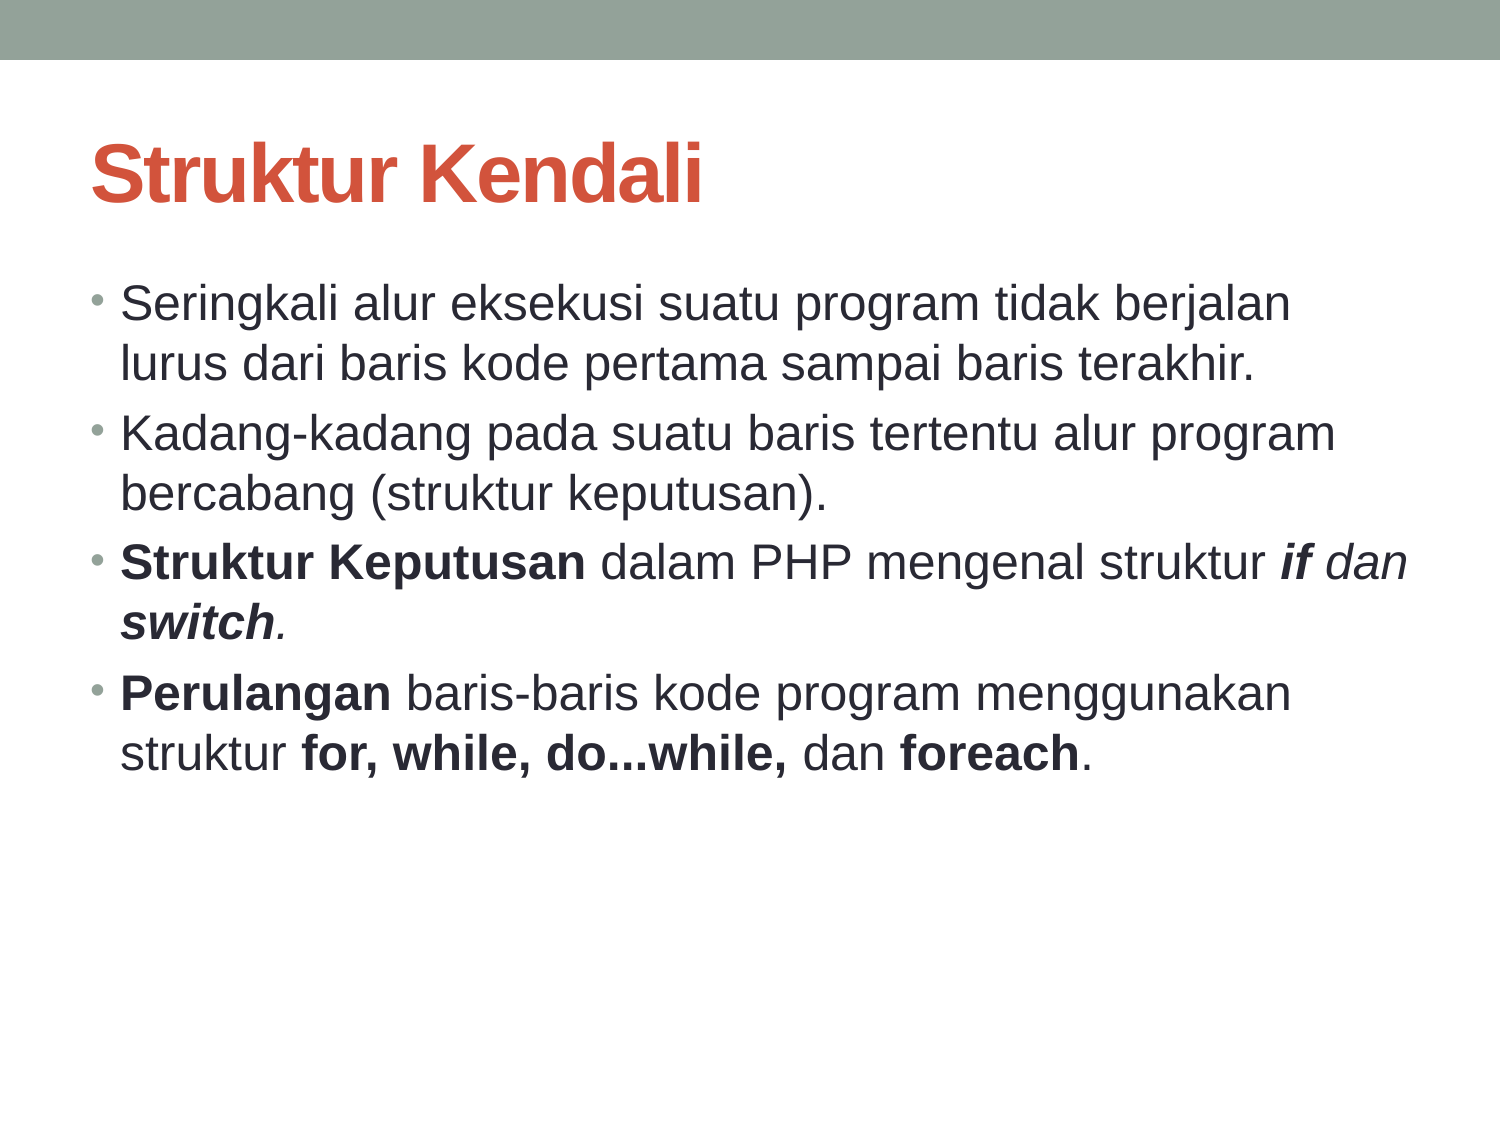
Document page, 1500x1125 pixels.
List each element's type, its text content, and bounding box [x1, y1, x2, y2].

list Seringkali alur eksekusi suatu program tidak berjalan lurus dari baris kode pertama sampai baris terakhir. Kadang‐kadang pada suatu baris tertentu alur program bercabang (struktur keputusan). Struktur Keputusan dalam PHP mengenal struktur if dan switch. Perulangan baris‐baris kode program menggunakan struktur for, while, do...while, dan foreach. [75, 262, 1425, 1063]
title Struktur Kendali [75, 87, 1425, 250]
